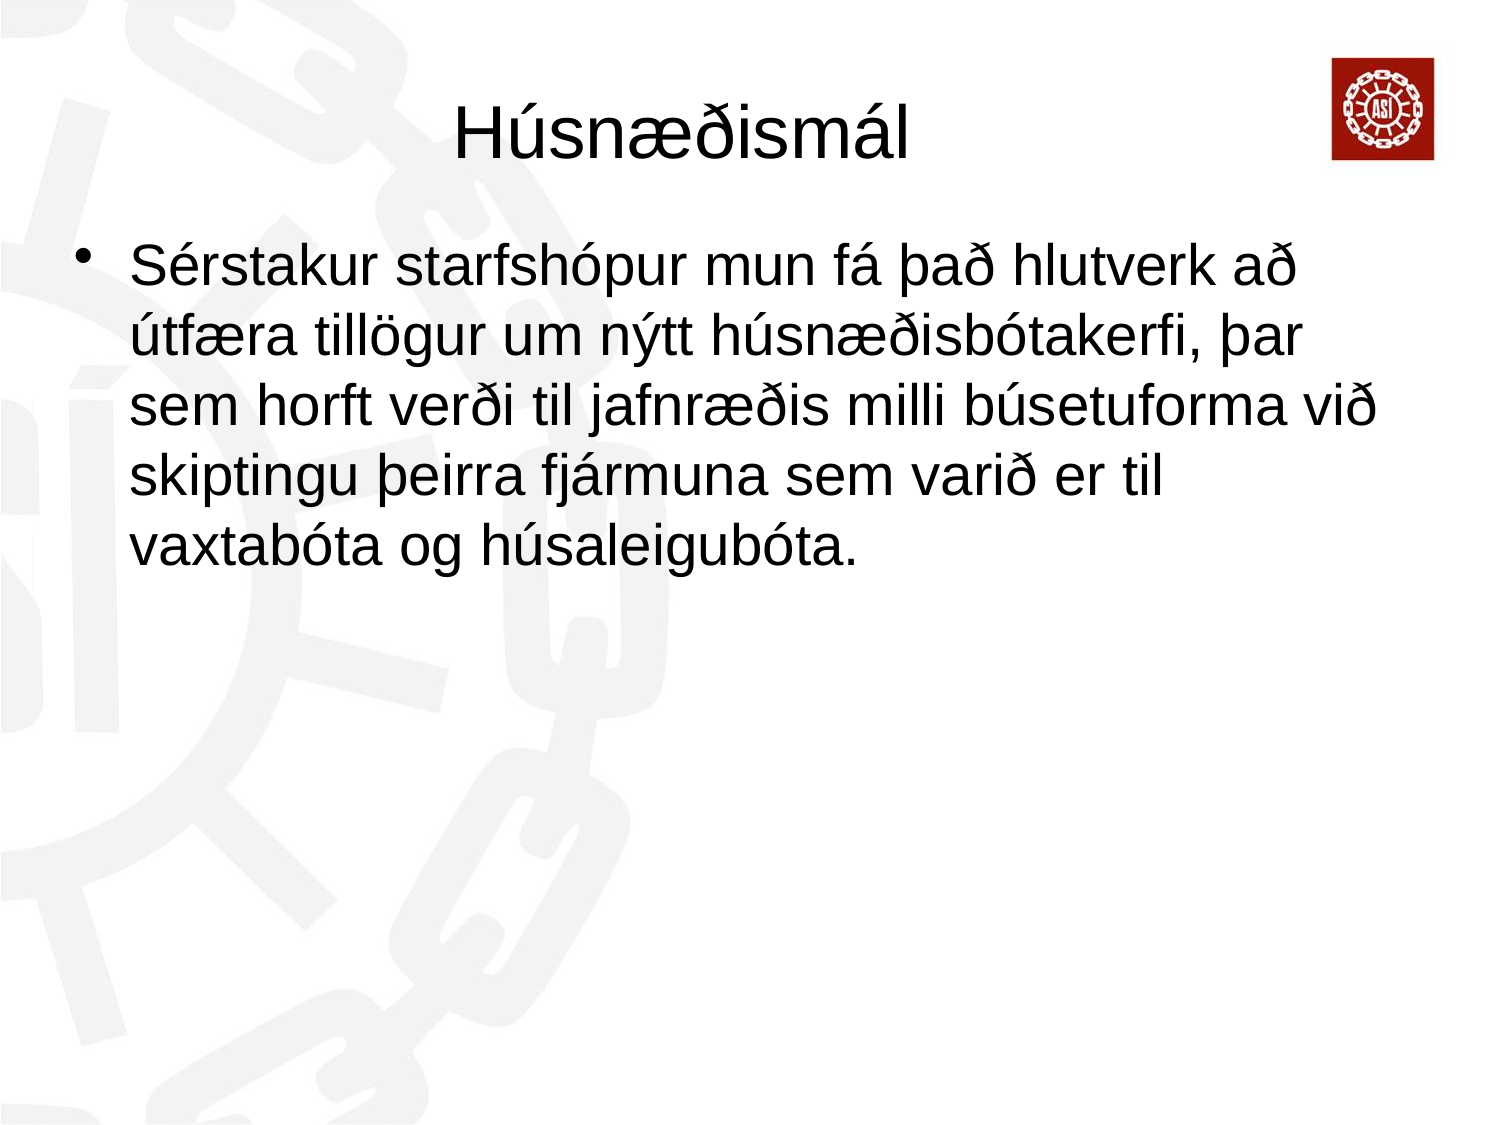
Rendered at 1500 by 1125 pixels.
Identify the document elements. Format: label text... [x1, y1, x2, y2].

list Sérstakur starfshópur mun fá það hlutverk að útfæra tillögur um nýtt húsnæðisbótakerfi, þar sem horft verði til jafnræðis milli búsetuforma við skiptingu þeirra fjármuna sem varið er til vaxtabóta og húsaleigubóta. [58, 219, 1442, 1001]
picture [0, 0, 1500, 1125]
title Húsnæðismál [58, 58, 1306, 200]
